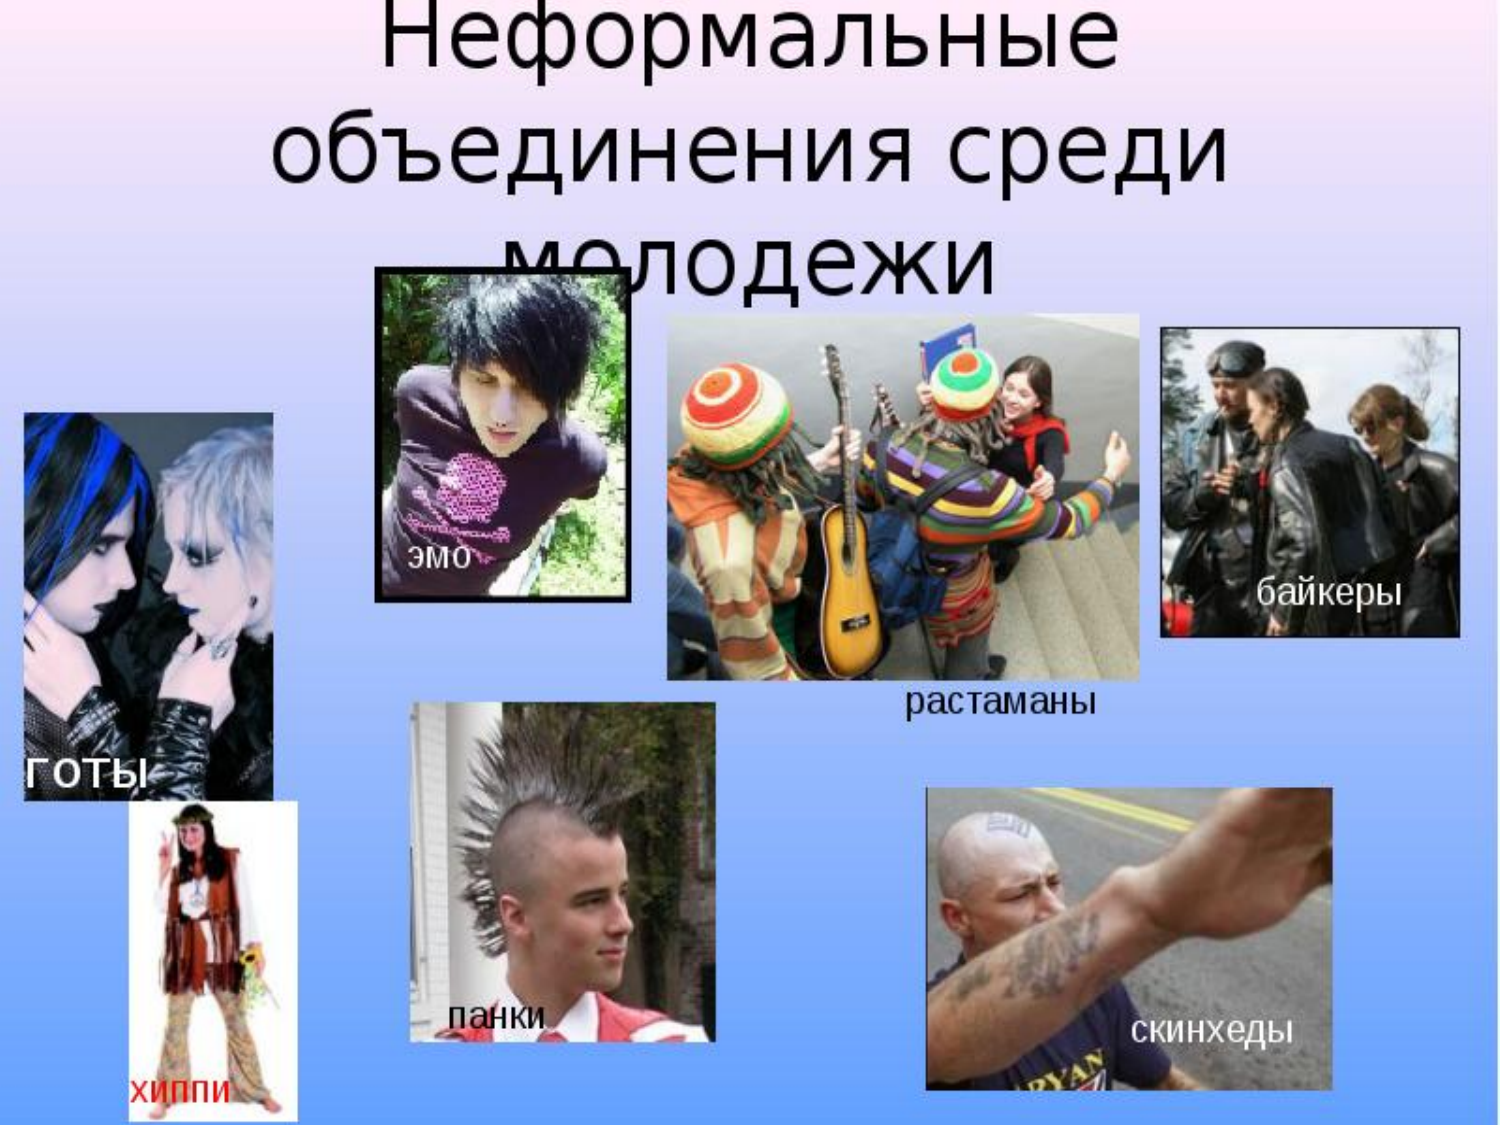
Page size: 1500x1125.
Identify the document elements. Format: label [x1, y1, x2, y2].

list [0, 0, 1500, 1125]
